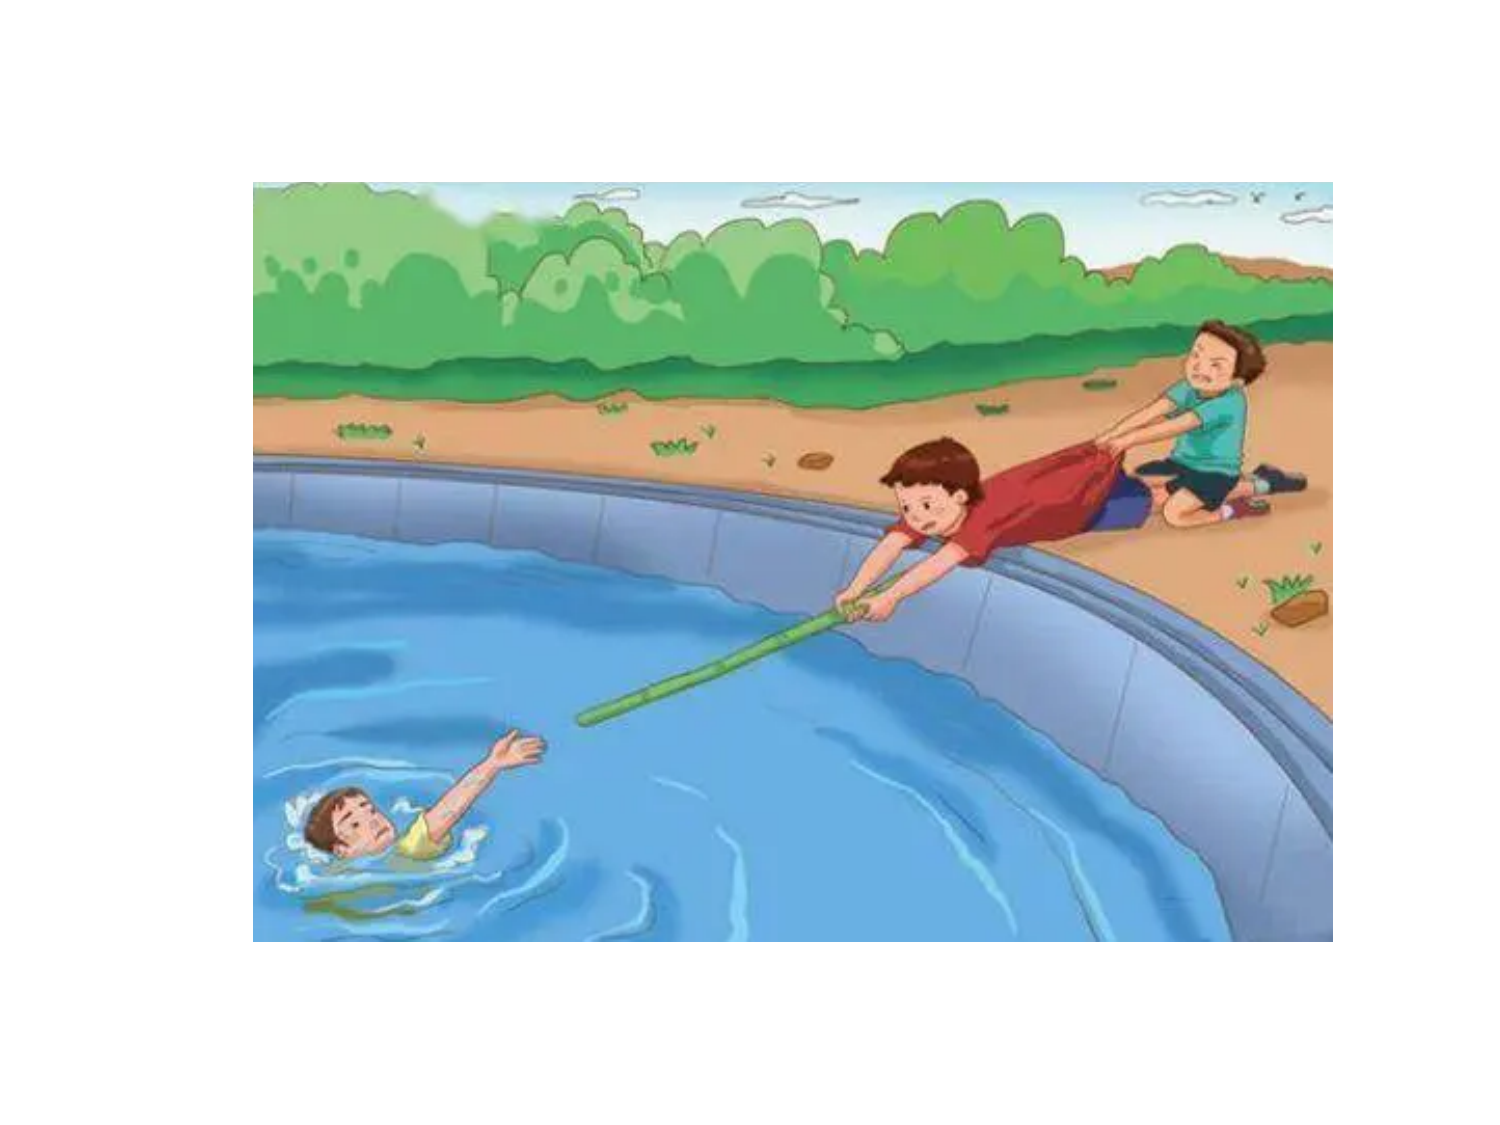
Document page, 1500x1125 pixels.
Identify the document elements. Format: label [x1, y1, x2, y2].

picture [253, 182, 1333, 942]
